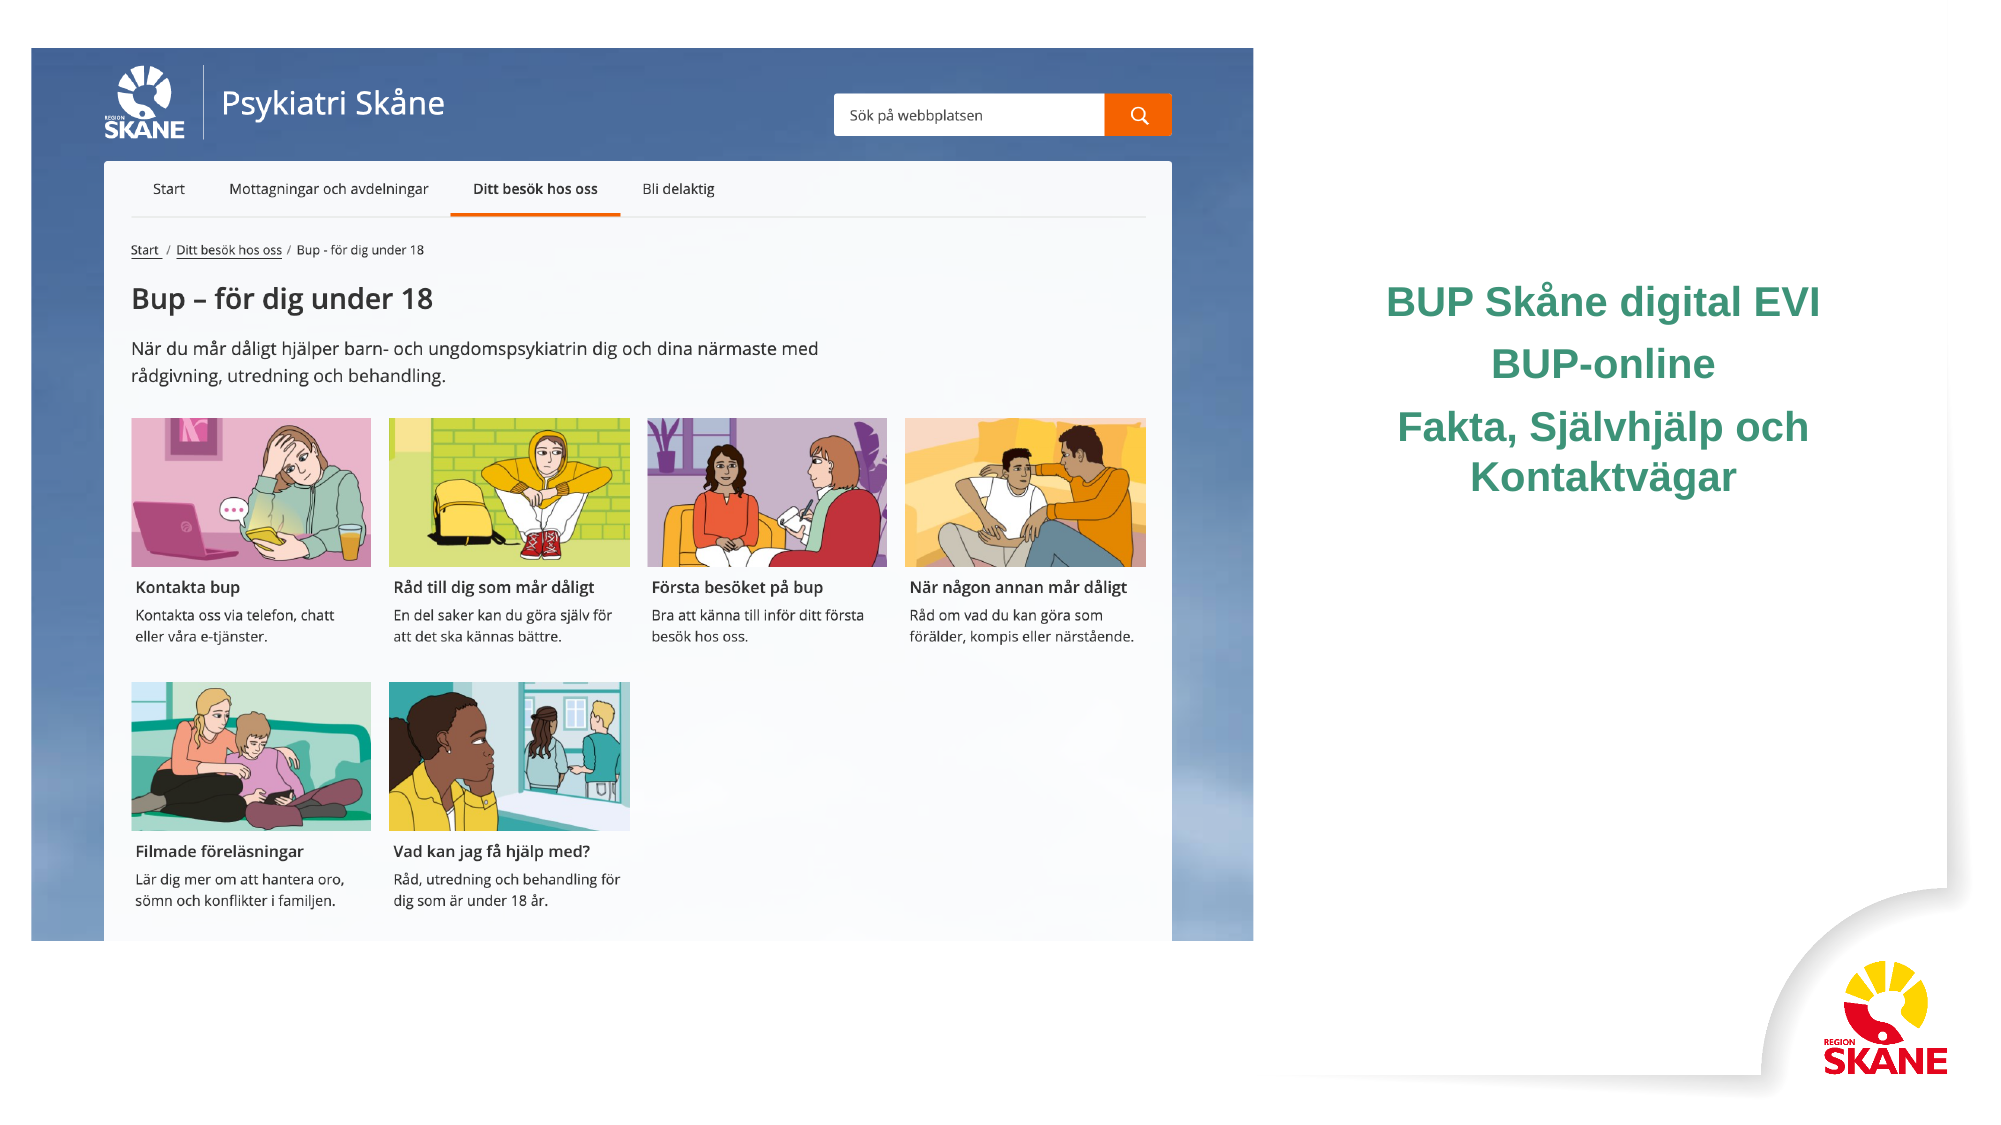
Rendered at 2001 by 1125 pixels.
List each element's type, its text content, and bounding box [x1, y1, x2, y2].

text_box BUP Skåne digital EVI BUP-online Fakta, Självhjälp och Kontaktvägar [1283, 267, 1924, 620]
picture [0, 0, 2001, 1125]
